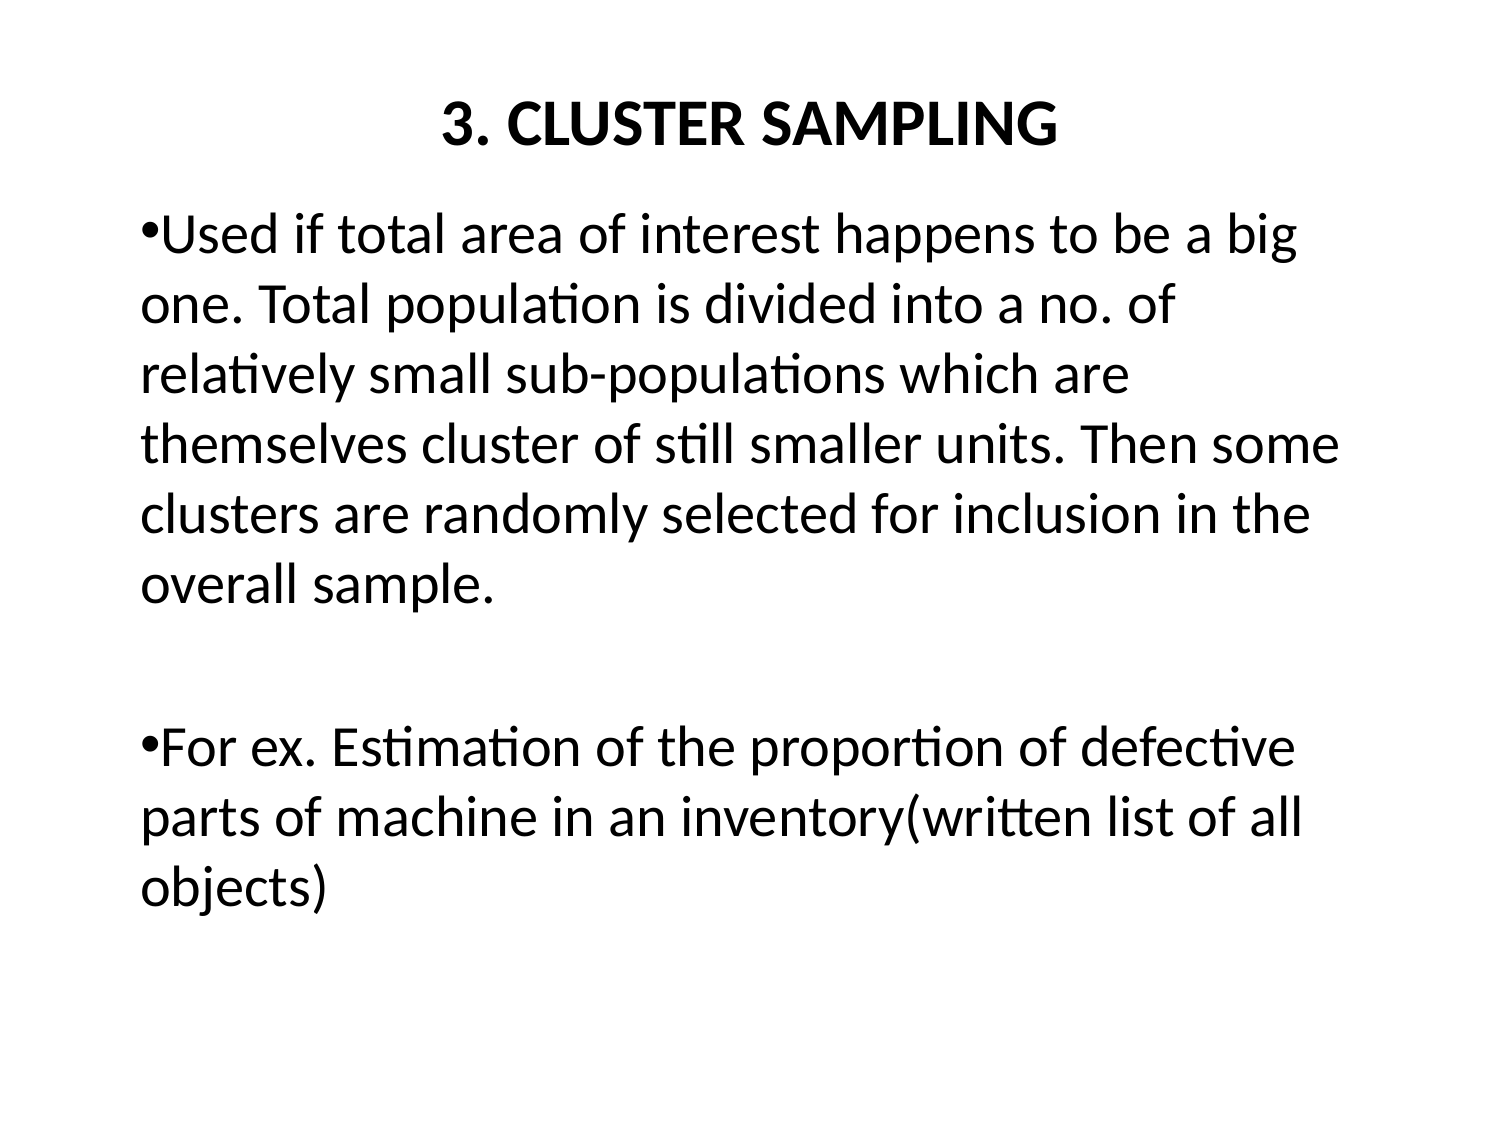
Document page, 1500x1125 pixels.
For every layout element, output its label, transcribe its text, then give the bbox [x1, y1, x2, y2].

subtitle Used if total area of interest happens to be a big one. Total population is divided into a no. of relatively small sub-populations which are themselves cluster of still smaller units. Then some clusters are randomly selected for inclusion in the overall sample. For ex. Estimation of the proportion of defective parts of machine in an inventory(written list of all objects) [125, 187, 1400, 988]
title 3. CLUSTER SAMPLING [112, 37, 1388, 200]
